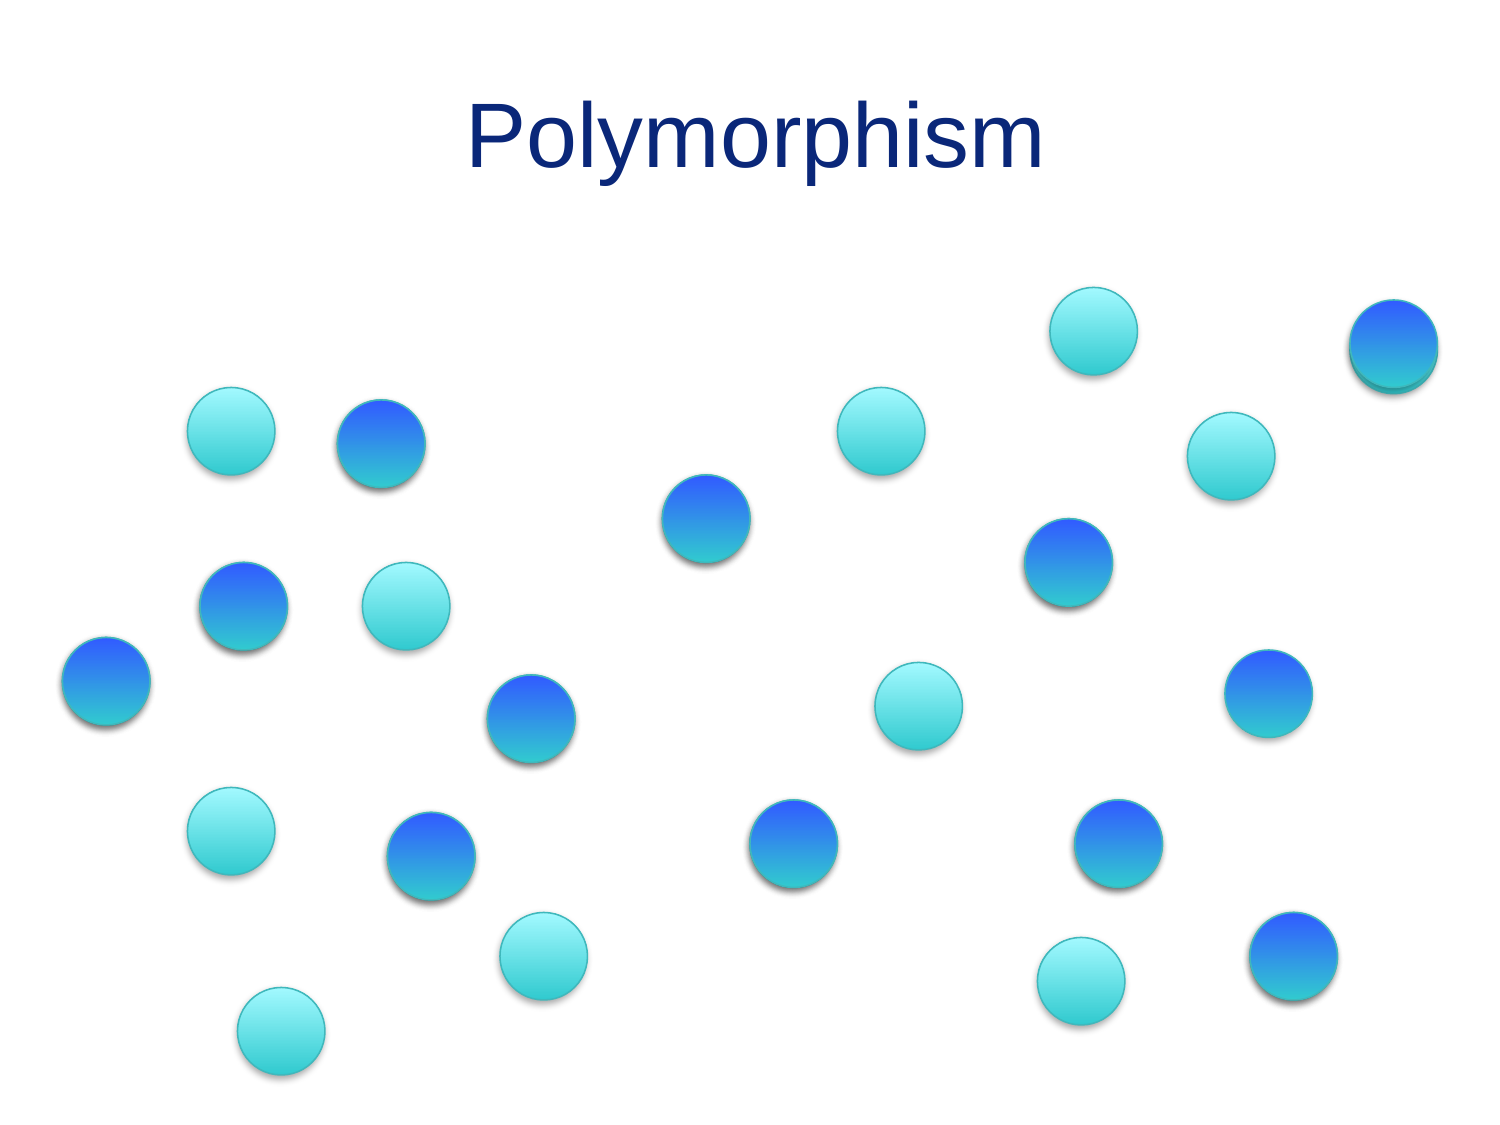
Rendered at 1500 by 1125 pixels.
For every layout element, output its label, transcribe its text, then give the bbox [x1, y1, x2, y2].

text_box [486, 674, 576, 764]
text_box [1249, 911, 1339, 1001]
text_box [61, 636, 151, 726]
text_box [499, 911, 589, 1001]
text_box [661, 474, 751, 564]
text_box [874, 661, 964, 751]
text_box [1224, 649, 1314, 739]
title Polymorphism [74, 37, 1438, 226]
text_box [1186, 411, 1276, 501]
text_box [1349, 299, 1439, 389]
text_box [1049, 286, 1139, 376]
text_box [361, 561, 451, 651]
text_box [1036, 936, 1126, 1026]
text_box [186, 386, 276, 476]
text_box [836, 386, 926, 476]
text_box [186, 786, 276, 876]
text_box [336, 399, 426, 489]
text_box [1074, 799, 1164, 889]
text_box [236, 986, 326, 1076]
text_box [749, 799, 839, 889]
text_box [199, 561, 289, 651]
text_box [386, 811, 476, 901]
text_box [1024, 517, 1114, 607]
